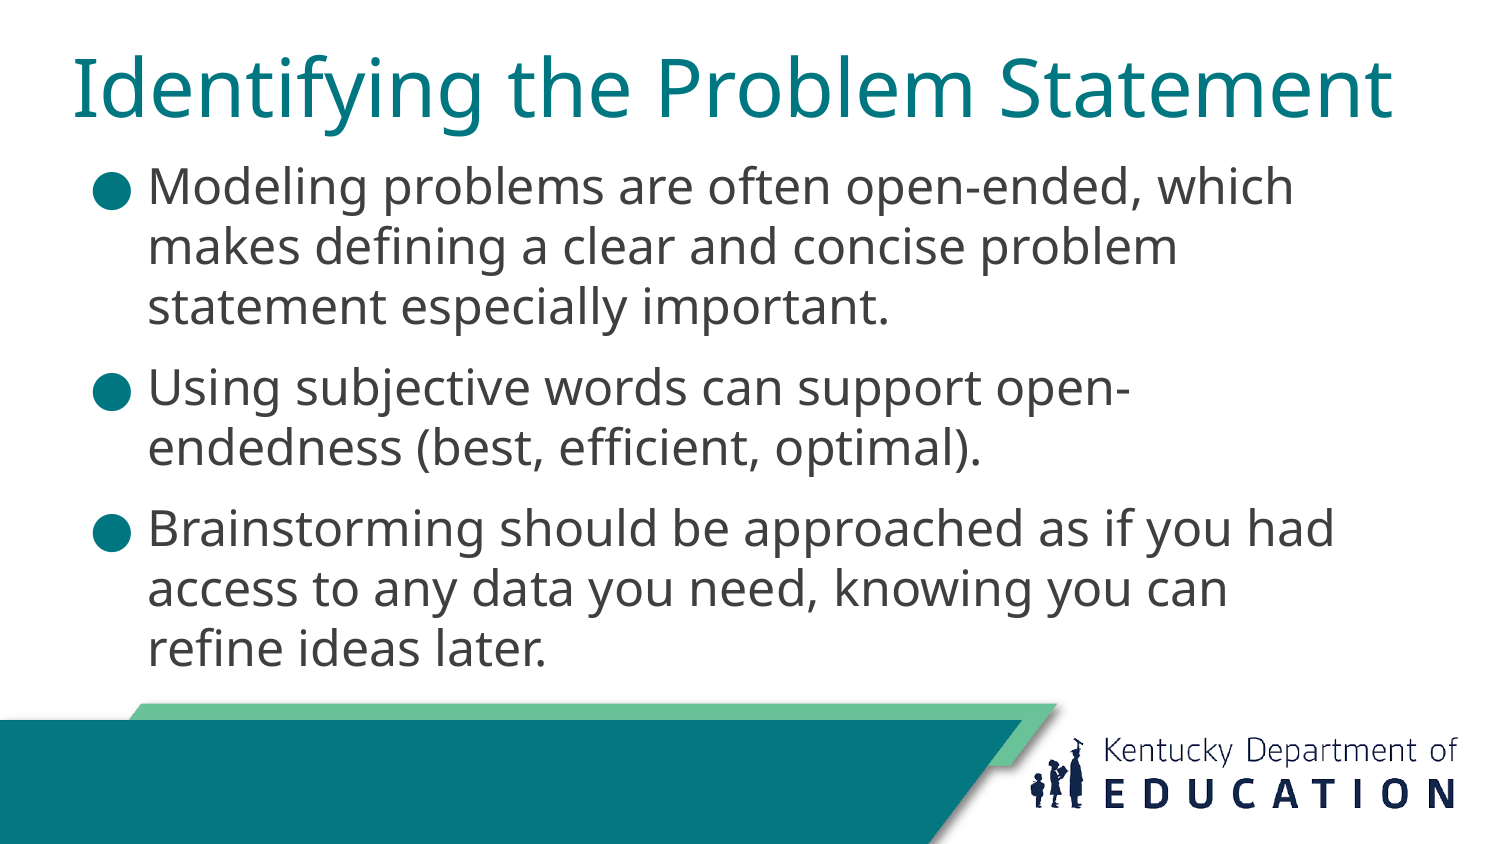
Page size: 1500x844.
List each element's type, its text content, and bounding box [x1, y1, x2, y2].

picture [0, 0, 1500, 844]
list Modeling problems are often open-ended, which makes defining a clear and concise problem statement especially important. Using subjective words can support open-endedness (best, efficient, optimal). Brainstorming should be approached as if you had access to any data you need, knowing you can refine ideas later. [68, 150, 1382, 822]
title Identifying the Problem Statement [68, 31, 1433, 195]
